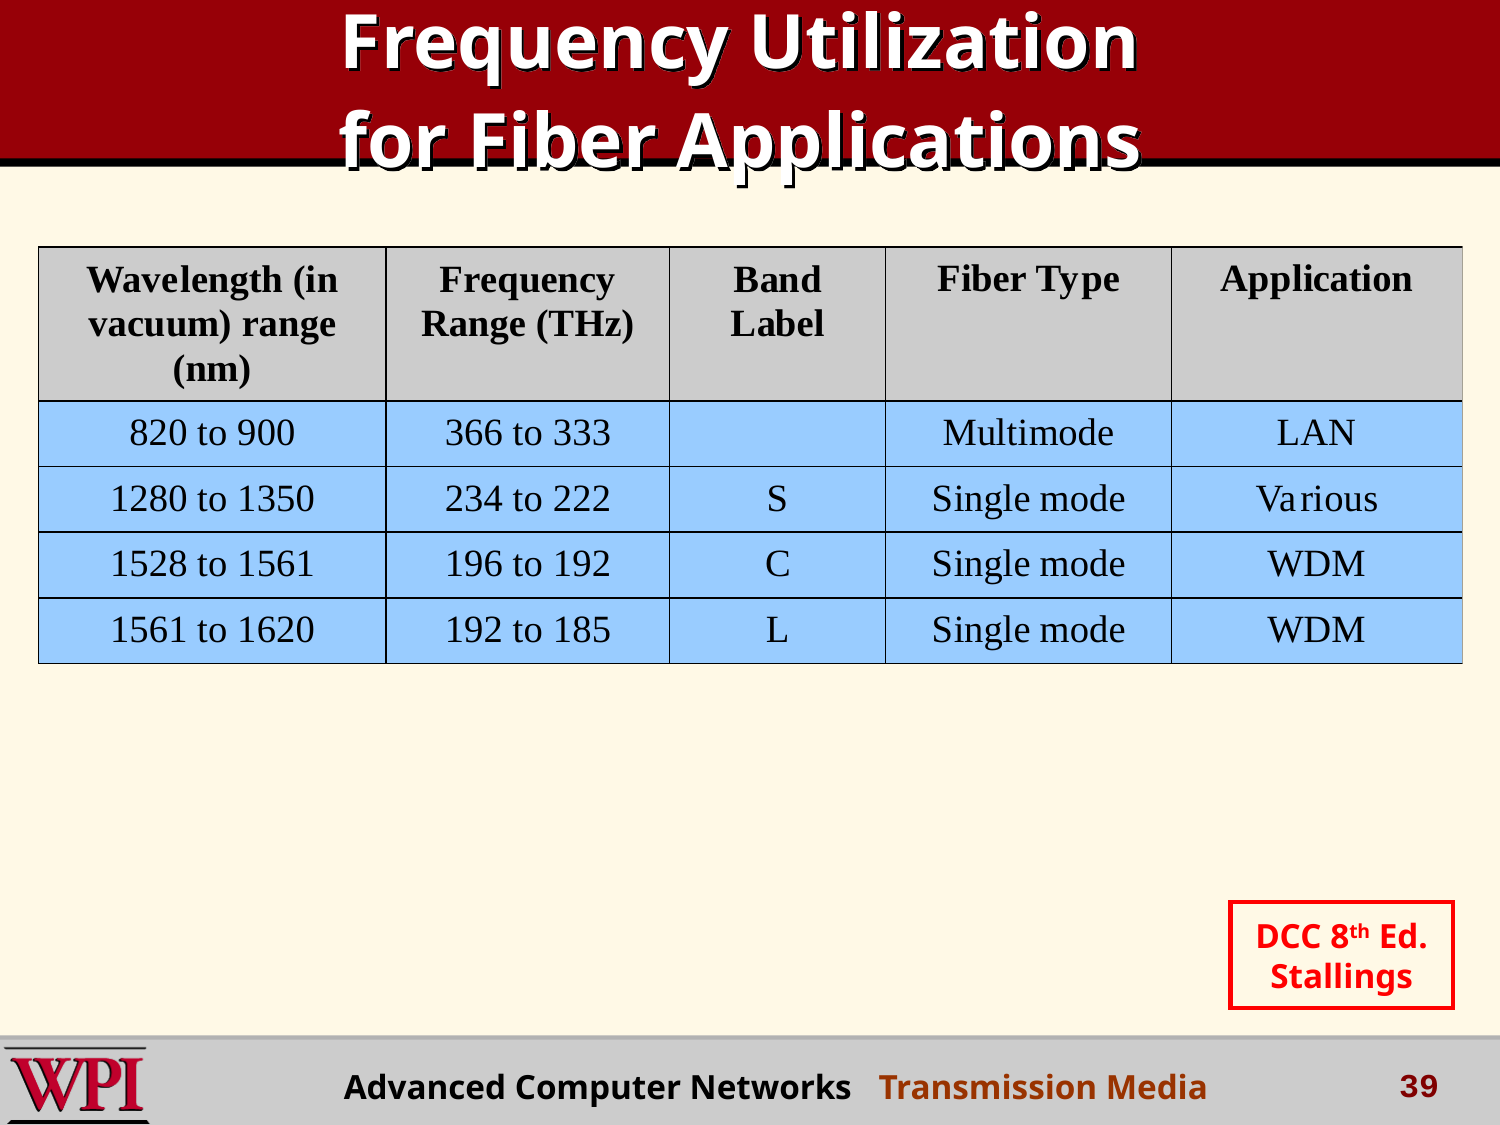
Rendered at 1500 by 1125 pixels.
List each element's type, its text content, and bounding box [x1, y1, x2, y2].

slide_number 39 [1344, 1056, 1495, 1095]
text_box DCC 8th Ed. Stallings [1230, 902, 1453, 1008]
picture [0, 1040, 1500, 1125]
picture [0, 167, 1500, 1035]
footer Advanced Computer Networks Transmission Media [229, 1058, 1323, 1107]
title Frequency Utilization for Fiber Applications [29, 18, 1471, 150]
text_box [37, 245, 1463, 709]
picture [0, 0, 1500, 158]
